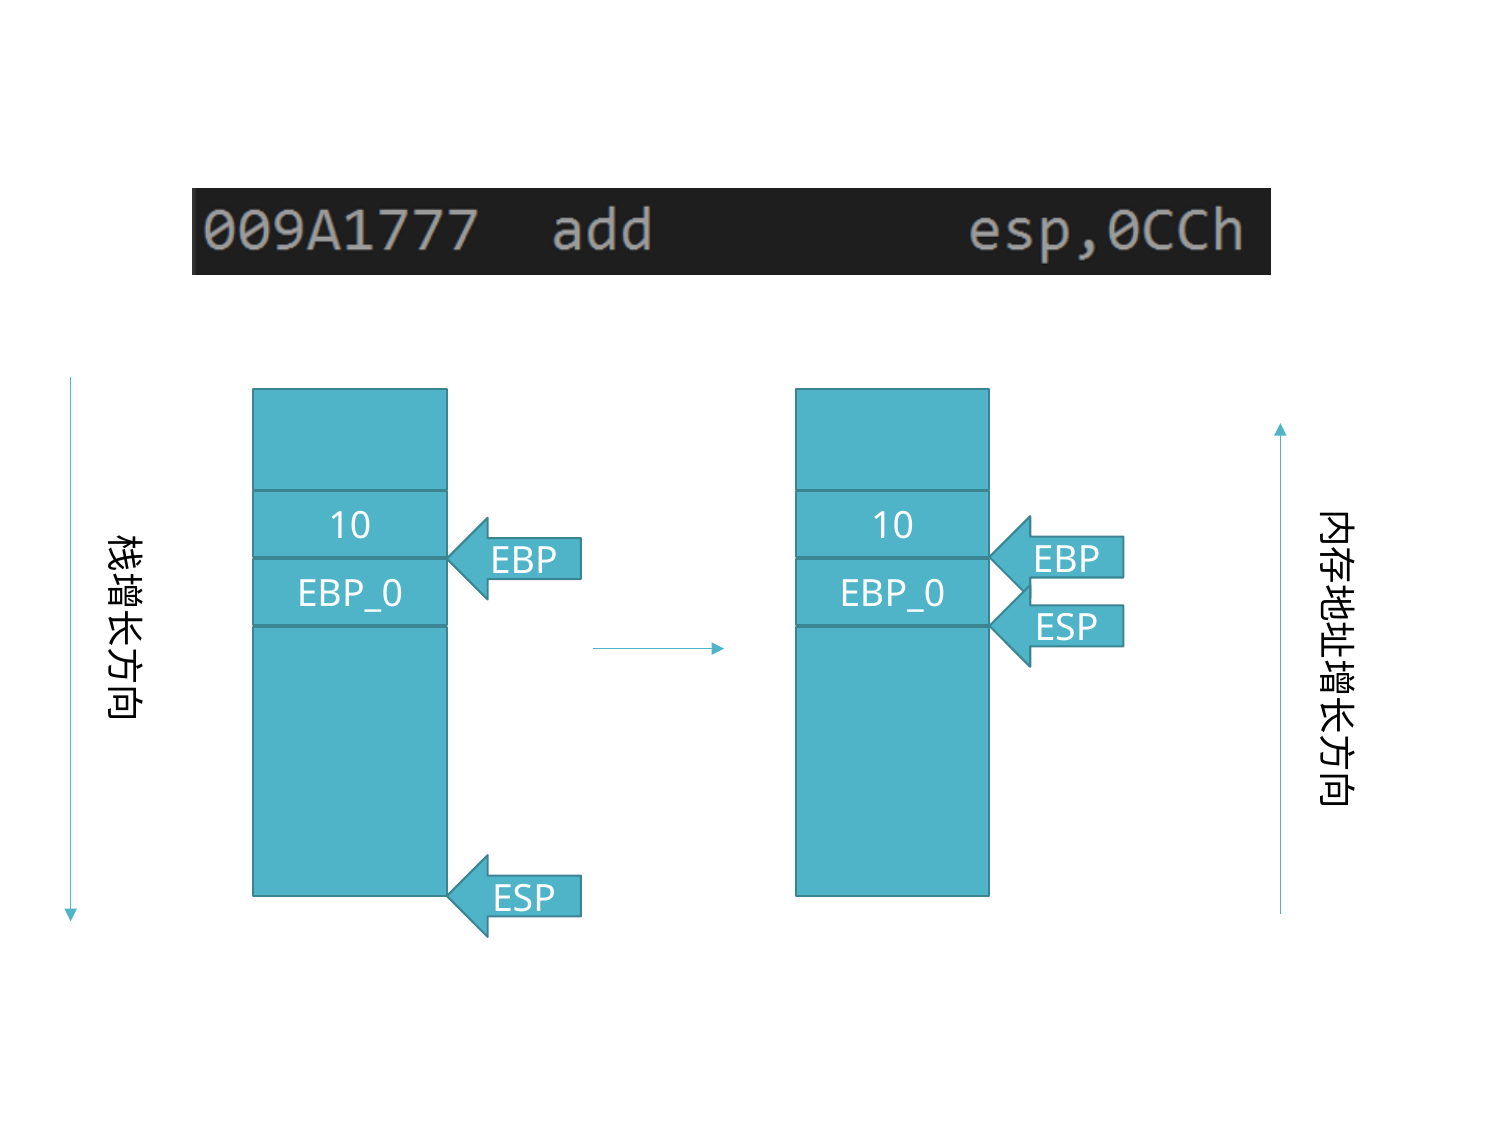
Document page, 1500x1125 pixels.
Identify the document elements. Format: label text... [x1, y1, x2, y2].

text_box [795, 388, 990, 490]
text_box 10 [795, 490, 990, 558]
text_box 栈增长方向 [80, 519, 157, 922]
picture [191, 188, 1271, 275]
text_box ESP [446, 854, 582, 938]
text_box EBP_0 [795, 558, 990, 626]
text_box [252, 626, 448, 897]
text_box EBP [448, 516, 582, 601]
text_box 内存地址增长方向 [1292, 494, 1369, 896]
text_box ESP [990, 584, 1125, 668]
text_box [252, 388, 448, 490]
text_box EBP_0 [252, 558, 448, 626]
text_box EBP [990, 515, 1125, 591]
text_box [795, 626, 990, 897]
text_box 10 [252, 490, 448, 558]
